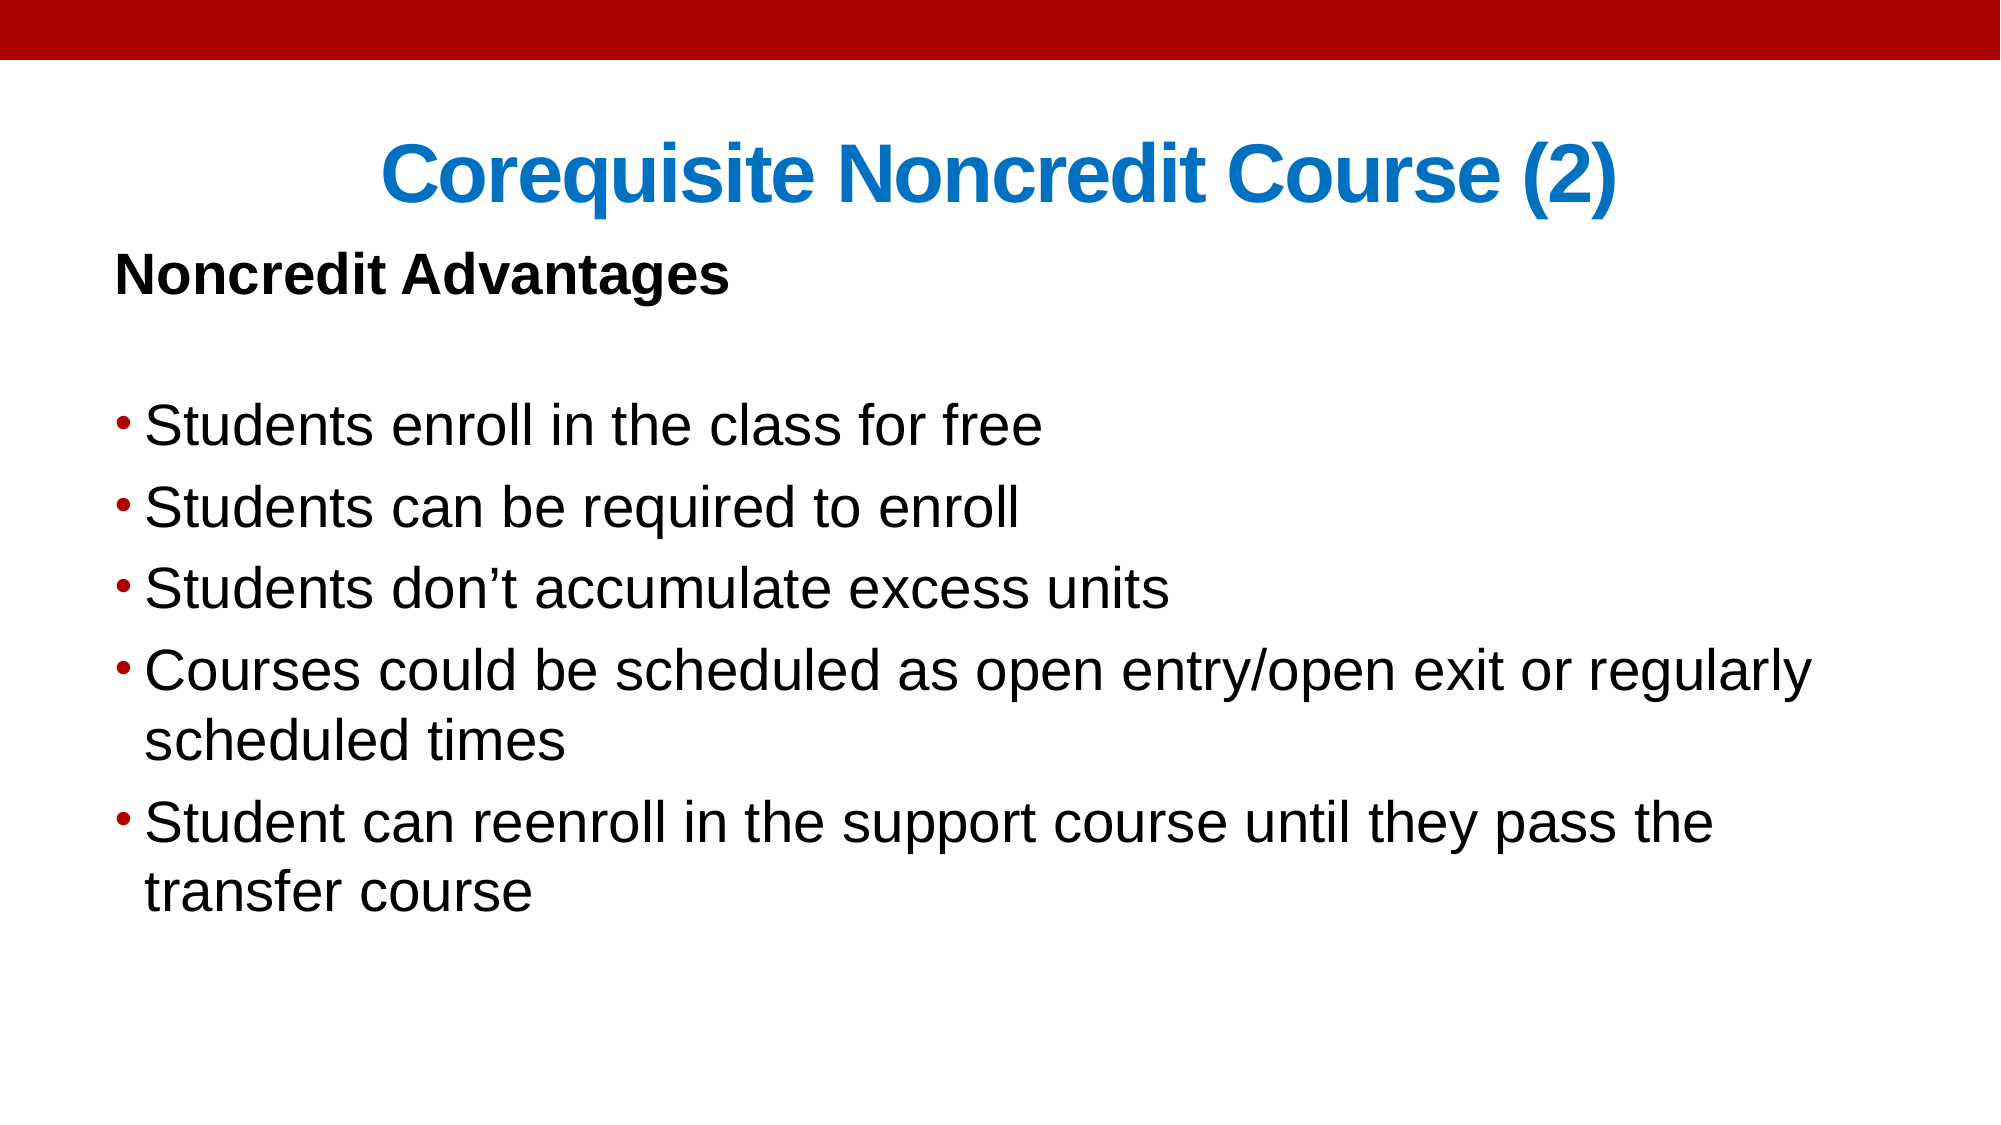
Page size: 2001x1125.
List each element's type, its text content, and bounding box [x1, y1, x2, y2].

list Noncredit Advantages Students enroll in the class for free Students can be required to enroll Students don’t accumulate excess units Courses could be scheduled as open entry/open exit or regularly scheduled times Student can reenroll in the support course until they pass the transfer course [99, 228, 1900, 1063]
title Corequisite Noncredit Course (2) [99, 87, 1900, 228]
